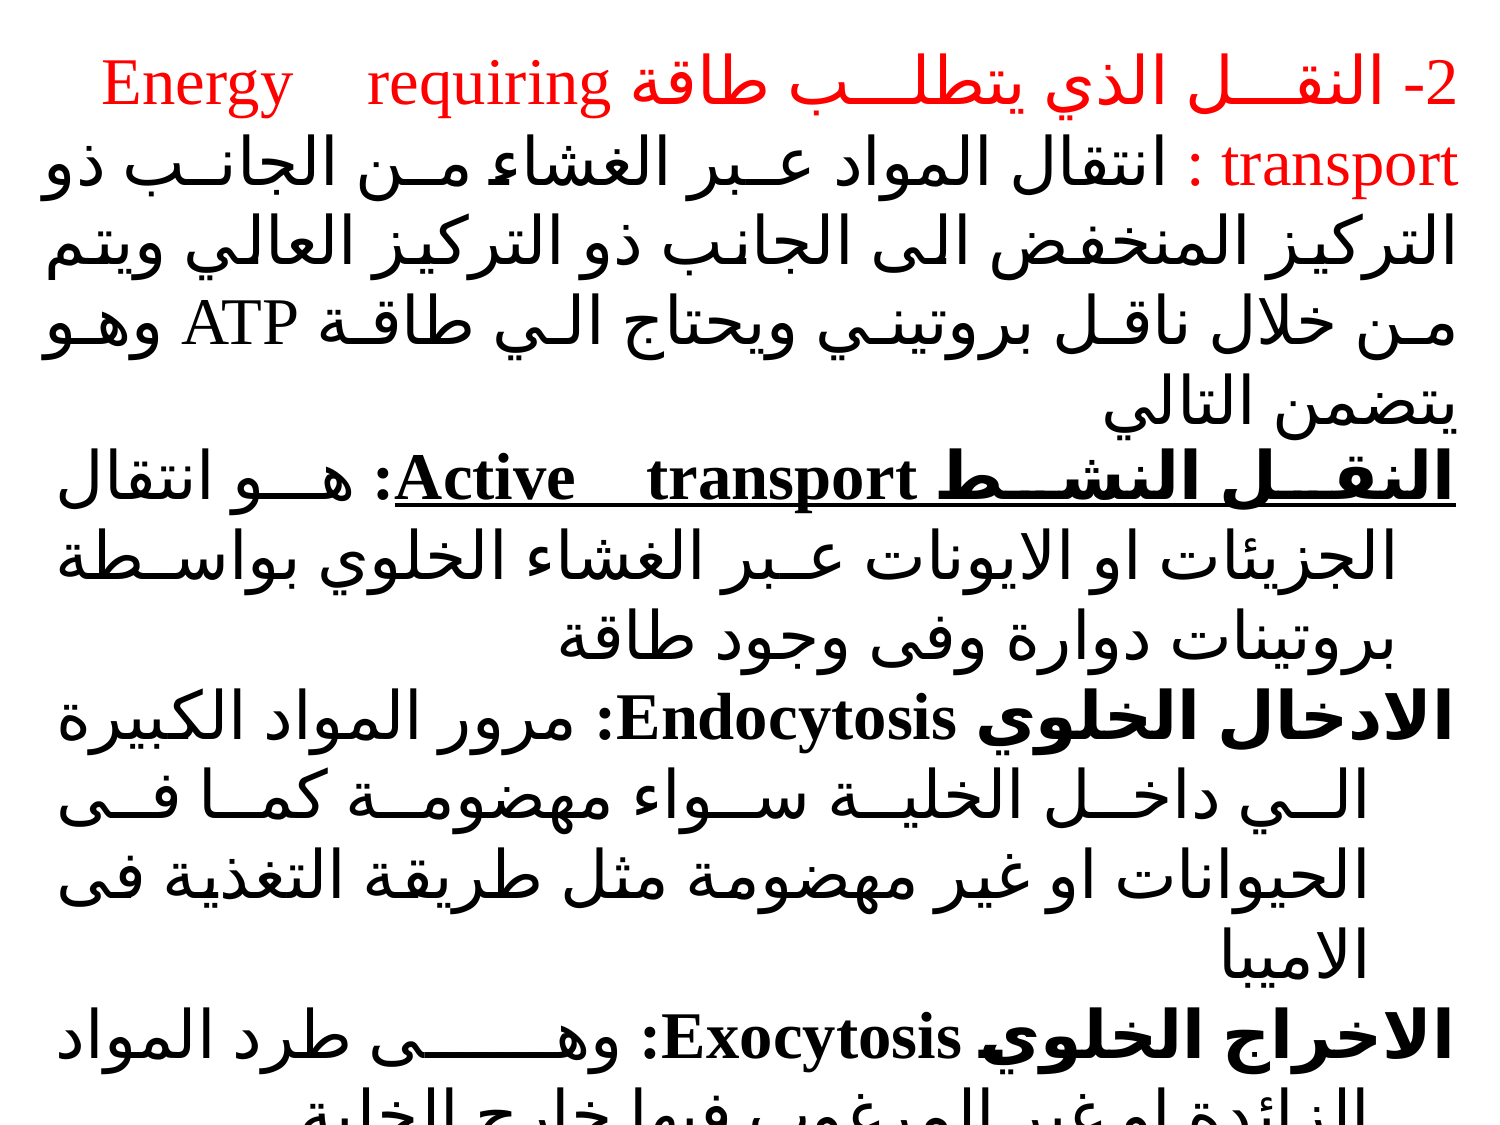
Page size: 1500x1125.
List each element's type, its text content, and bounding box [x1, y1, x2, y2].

text_box 2- النقل الذي يتطلب طاقة Energy requiring transport : انتقال المواد عبر الغشاء من الجانب ذو التركيز المنخفض الى الجانب ذو التركيز العالي ويتم من خلال ناقل بروتيني ويحتاج الي طاقة ATP وهو يتضمن التالي [29, 30, 1474, 446]
text_box النقل النشط Active transport: هو انتقال الجزيئات او الايونات عبر الغشاء الخلوي بواسطة بروتينات دوارة وفى وجود طاقة الادخال الخلوي Endocytosis: مرور المواد الكبيرة الي داخل الخلية سواء مهضومة كما فى الحيوانات او غير مهضومة مثل طريقة التغذية فى الاميبا الاخراج الخلوي Exocytosis: وهى طرد المواد الزائدة او غير المرغوب فيها خارج الخلية [41, 425, 1471, 1125]
